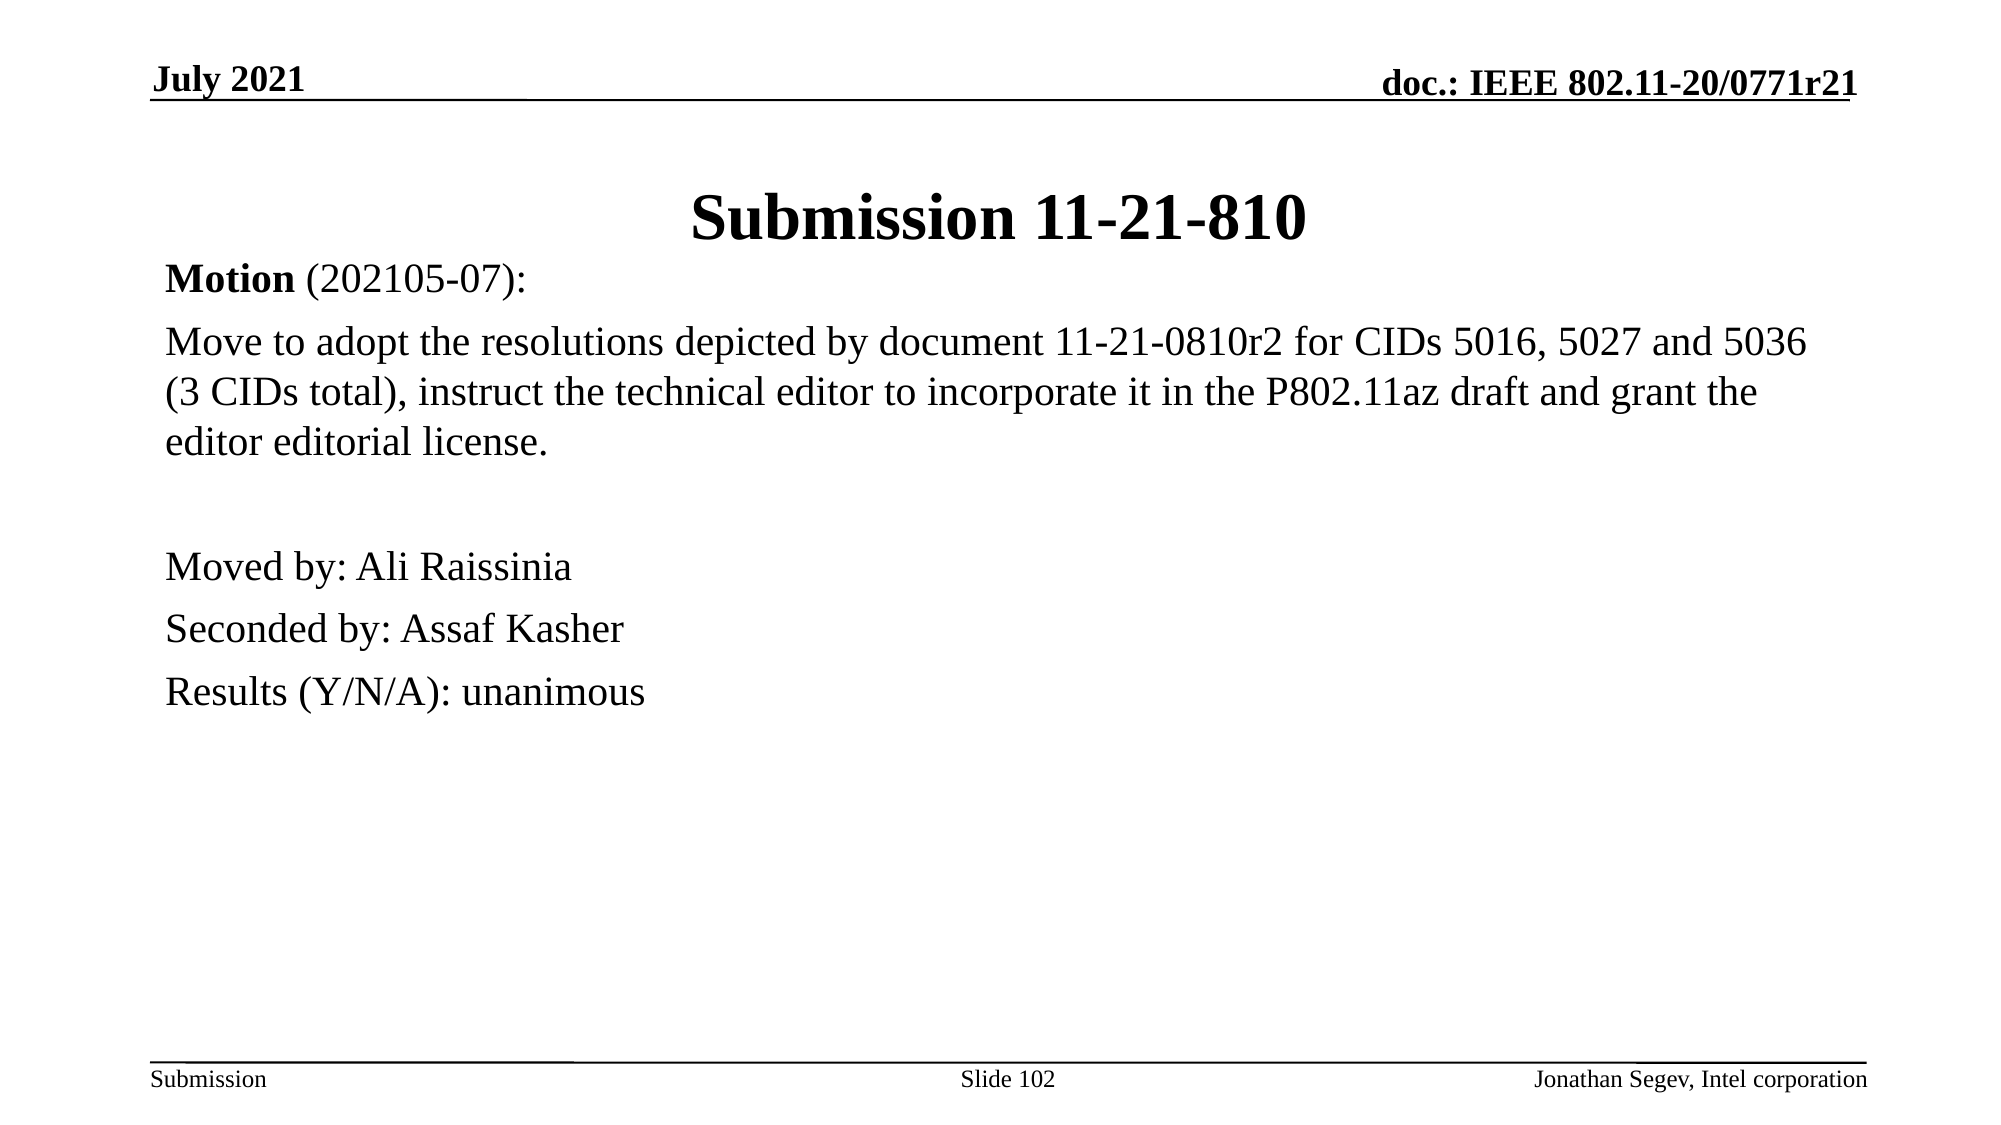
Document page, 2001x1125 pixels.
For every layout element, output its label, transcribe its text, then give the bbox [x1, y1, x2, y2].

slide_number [152, 54, 563, 100]
list Motion (202105-07): Move to adopt the resolutions depicted by document 11-21-0810r2 for CIDs 5016, 5027 and 5036 (3 CIDs total), instruct the technical editor to incorporate it in the P802.11az draft and grant the editor editorial license. Moved by: Ali Raissinia Seconded by: Assaf Kasher Results (Y/N/A): unanimous [149, 243, 1850, 1000]
footer Jonathan Segev, Intel corporation [1171, 1061, 1869, 1093]
title Submission 11-21-810 [149, 124, 1850, 243]
slide_number Slide 102 [950, 1061, 1067, 1123]
